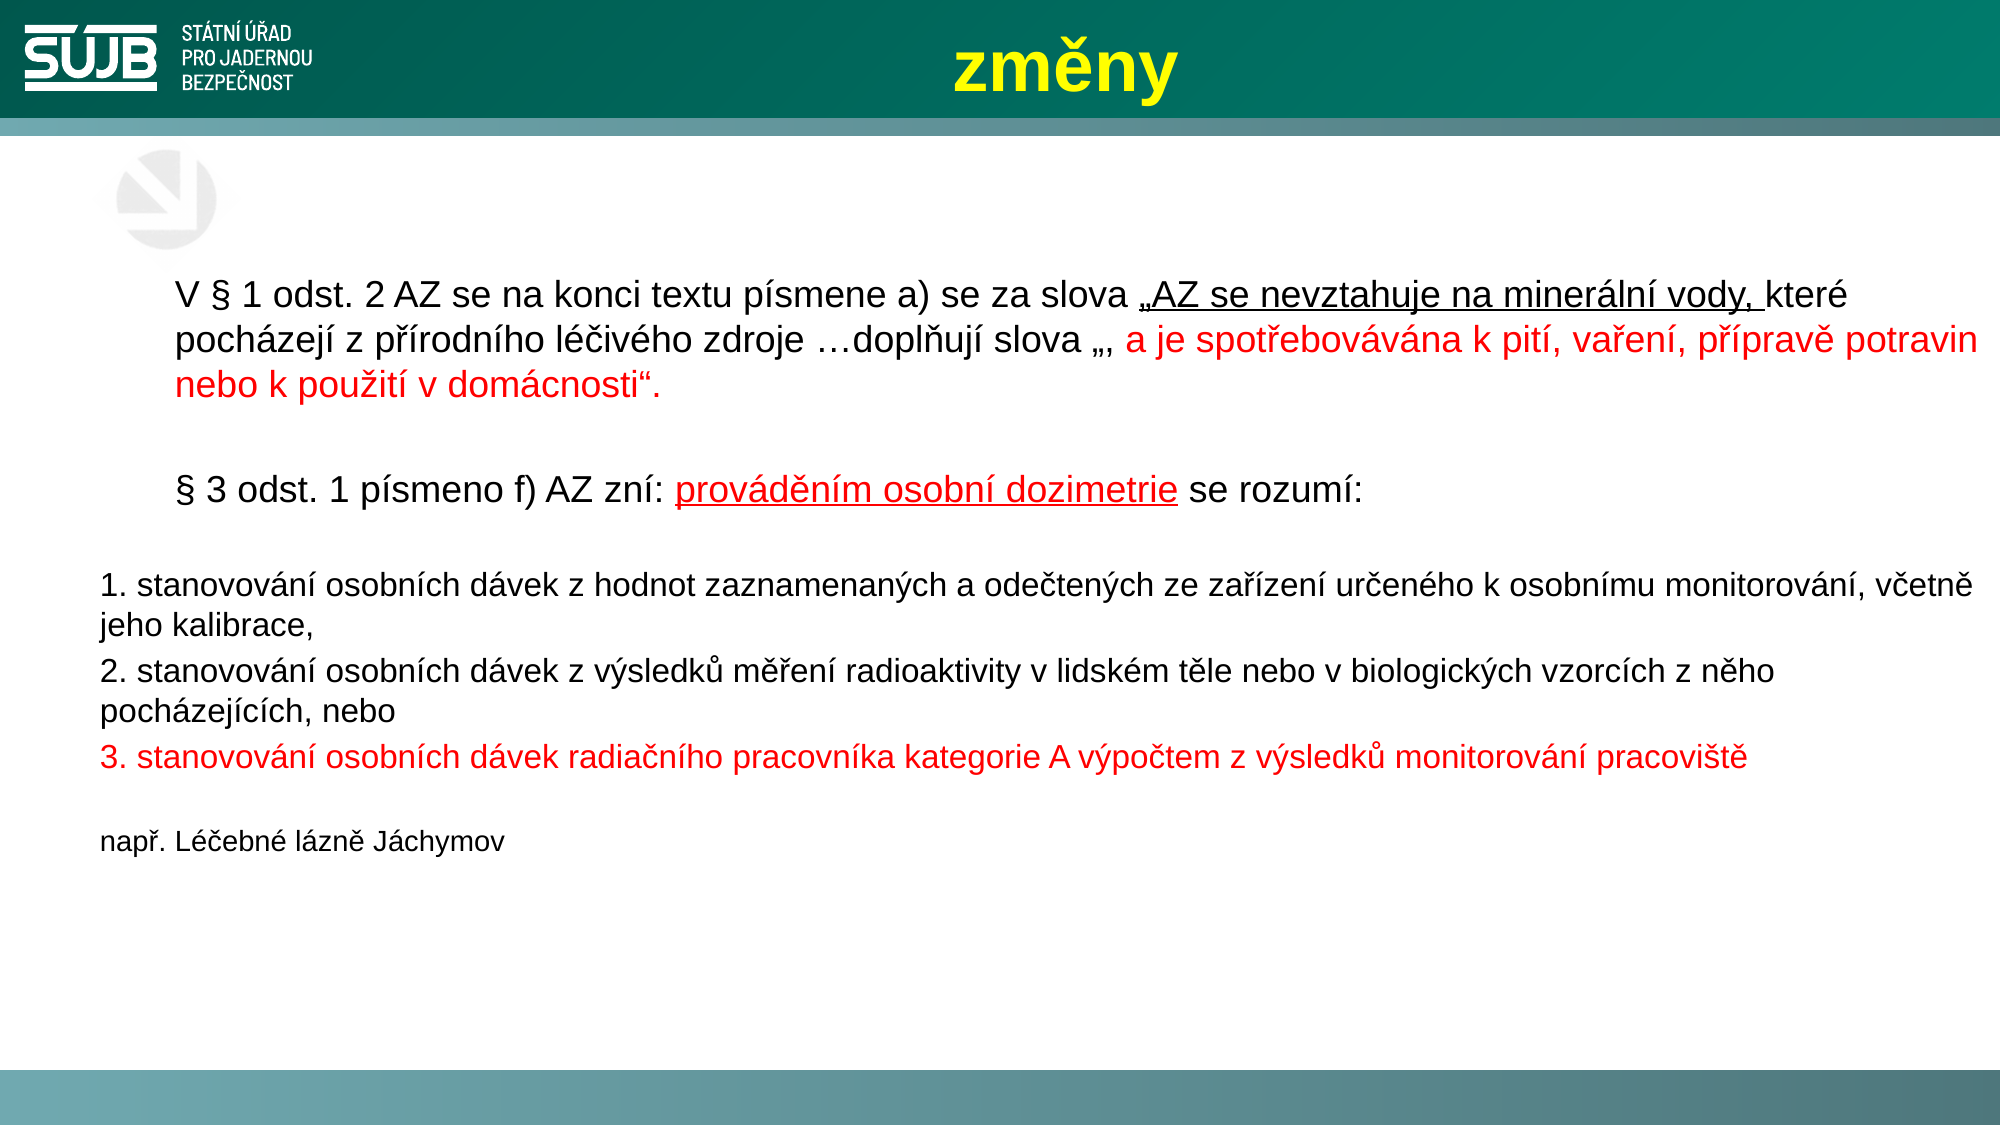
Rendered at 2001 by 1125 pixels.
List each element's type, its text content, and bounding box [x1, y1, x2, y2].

list V § 1 odst. 2 AZ se na konci textu písmene a) se za slova „AZ se nevztahuje na minerální vody, které pocházejí z přírodního léčivého zdroje …doplňují slova „, a je spotřebovávána k pití, vaření, přípravě potravin nebo k použití v domácnosti“. § 3 odst. 1 písmeno f) AZ zní: prováděním osobní dozimetrie se rozumí: 1. stanovování osobních dávek z hodnot zaznamenaných a odečtených ze zařízení určeného k osobnímu monitorování, včetně jeho kalibrace, 2. stanovování osobních dávek z výsledků měření radioaktivity v lidském těle nebo v biologických vzorcích z něho pocházejících, nebo 3. stanovování osobních dávek radiačního pracovníka kategorie A výpočtem z výsledků monitorování pracoviště např. Léčebné lázně Jáchymov [84, 135, 2000, 1070]
title změny [259, 0, 1913, 124]
